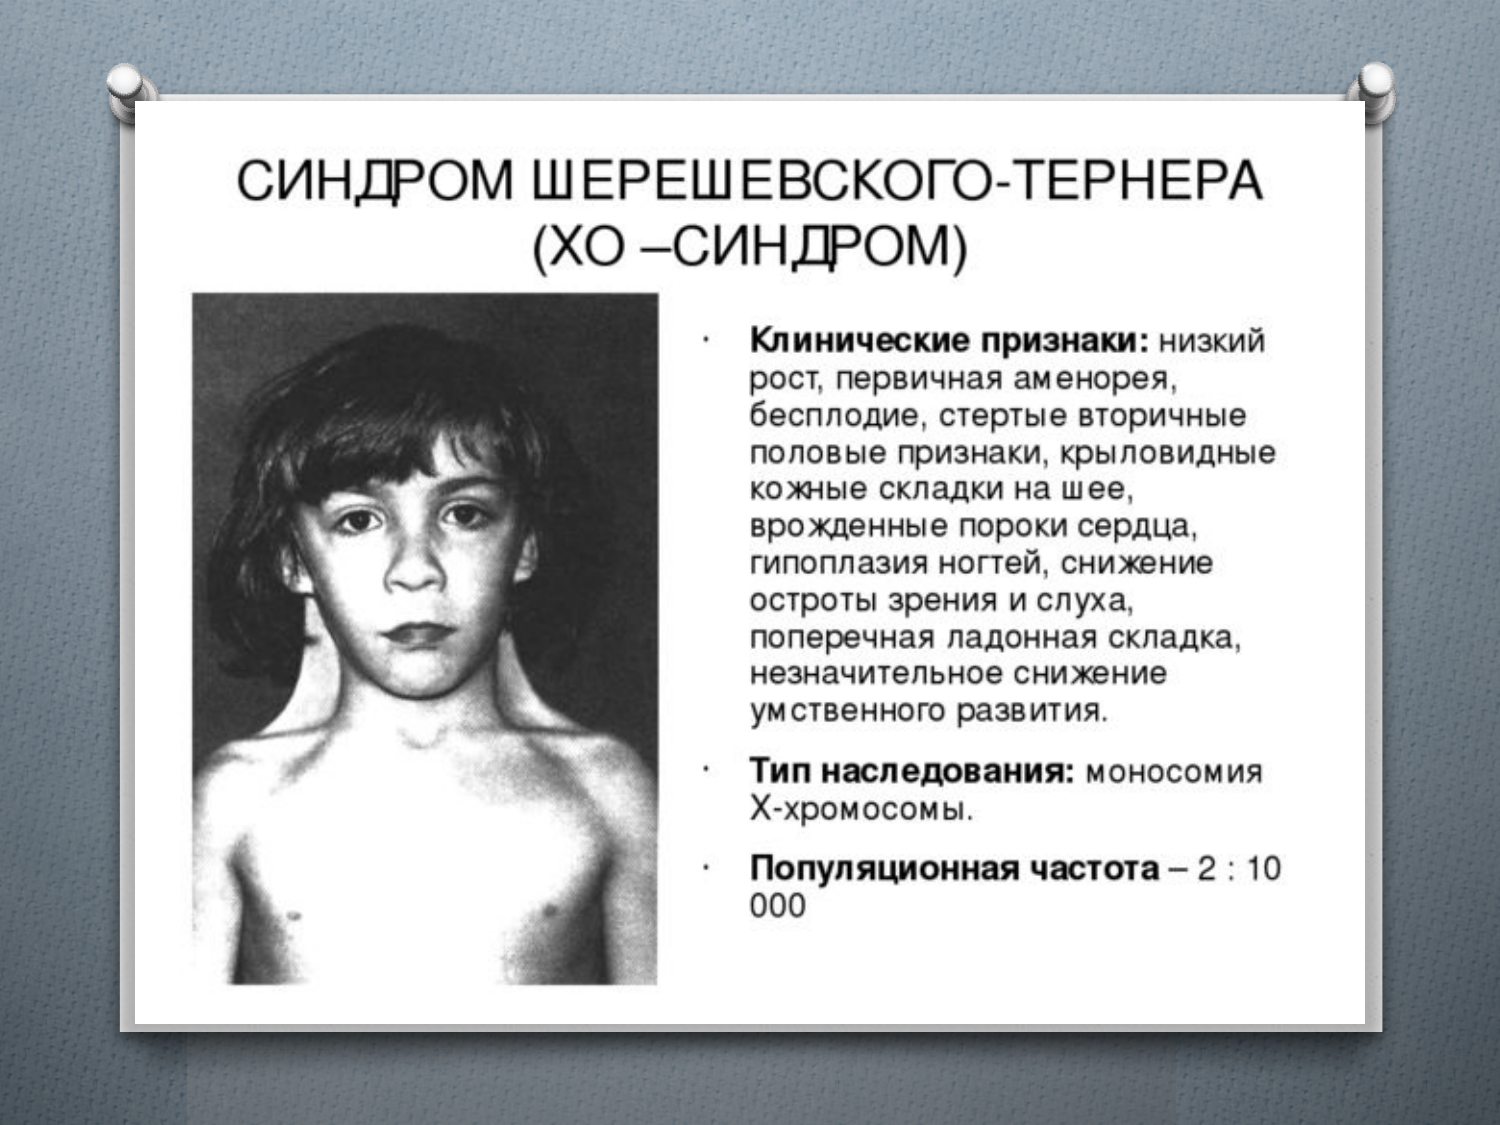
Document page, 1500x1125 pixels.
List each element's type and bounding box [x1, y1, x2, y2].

picture [75, 29, 1439, 1024]
